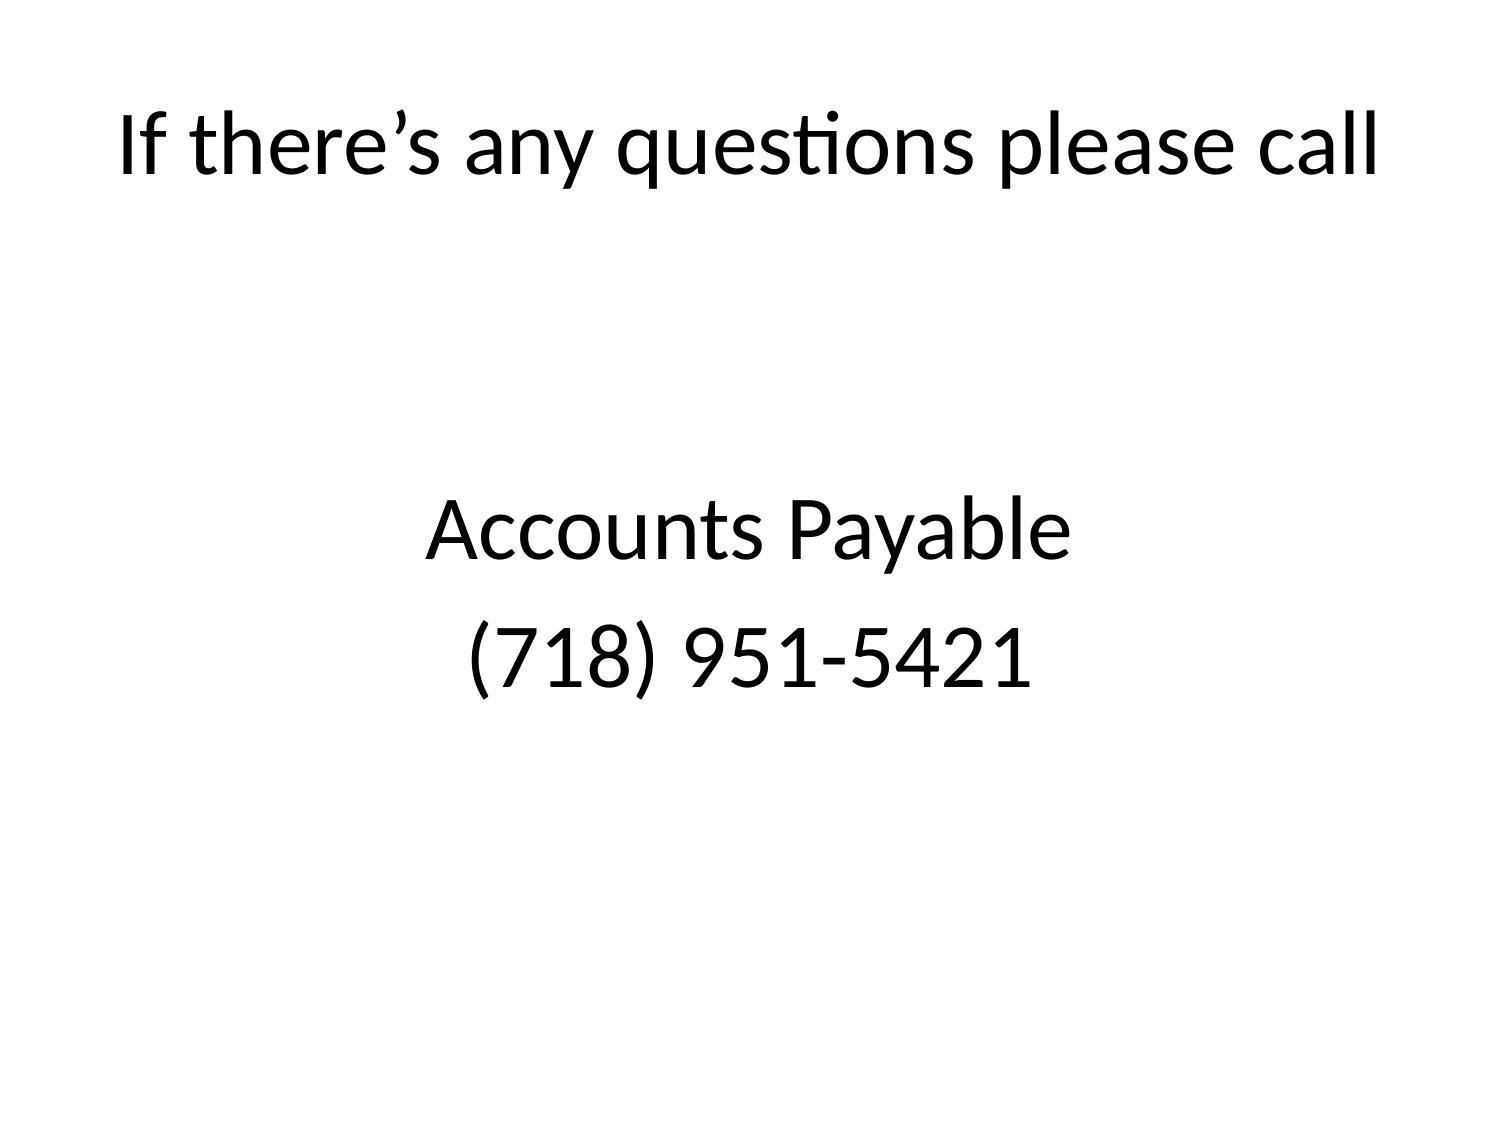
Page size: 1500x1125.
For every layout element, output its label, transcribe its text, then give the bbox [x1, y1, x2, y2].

list If there’s any questions please call Accounts Payable (718) 951-5421 [75, 75, 1425, 1005]
